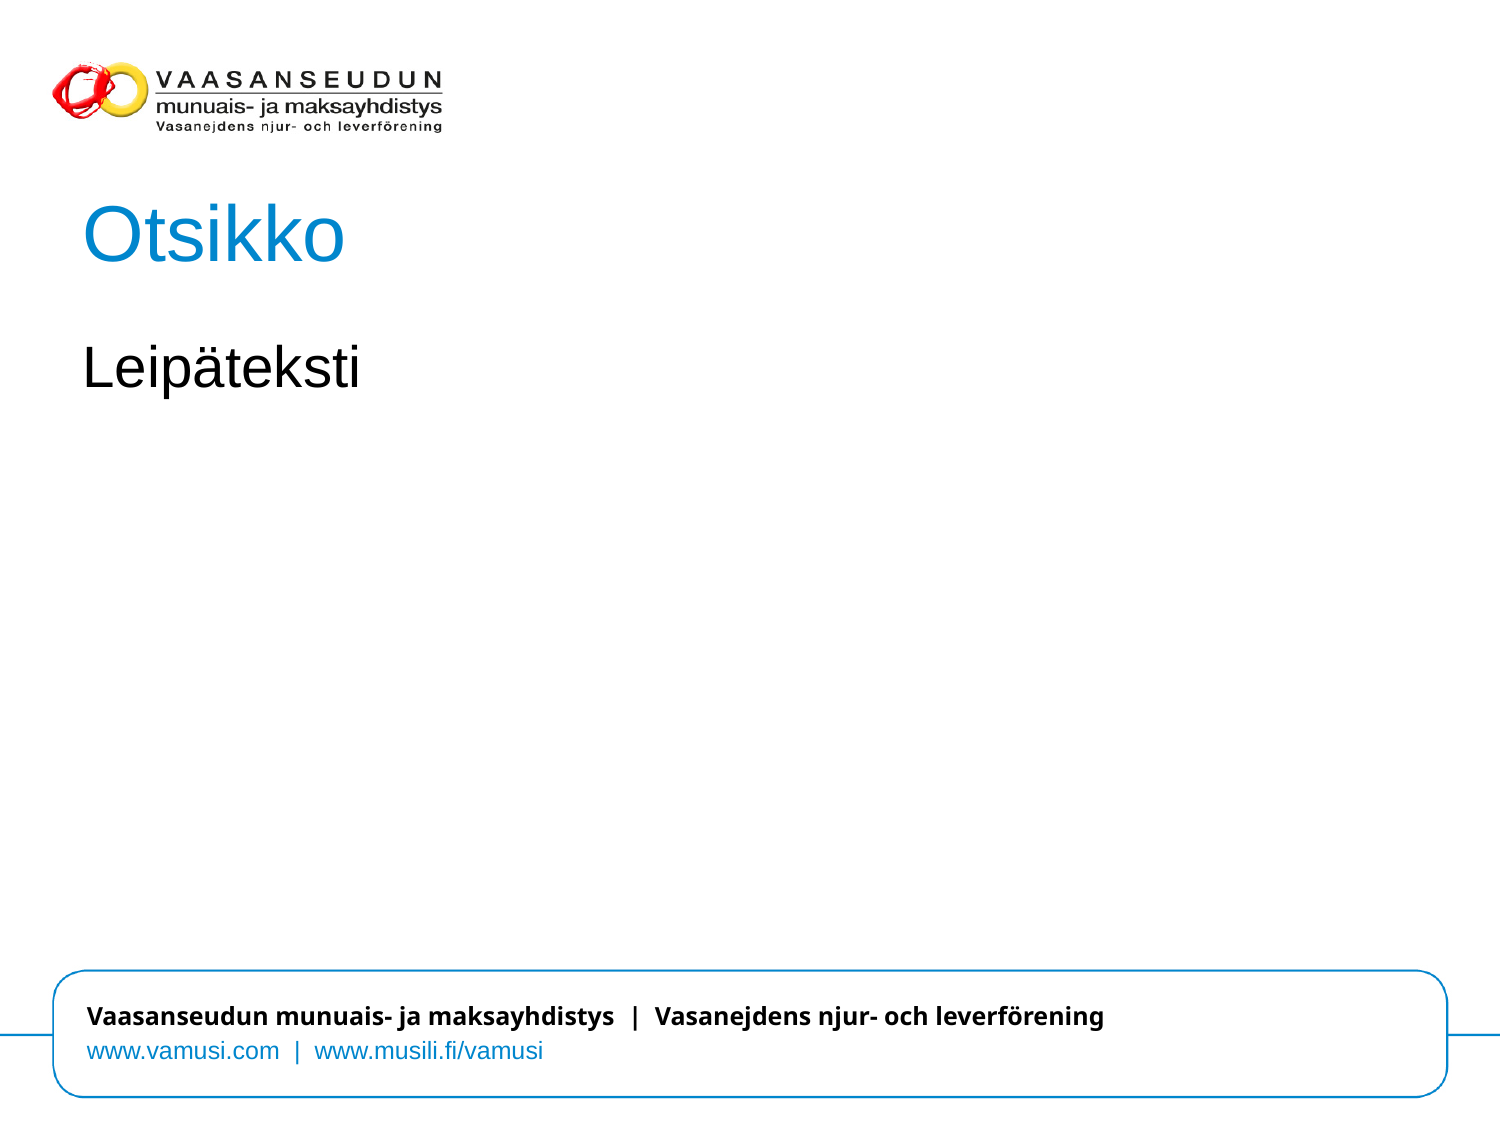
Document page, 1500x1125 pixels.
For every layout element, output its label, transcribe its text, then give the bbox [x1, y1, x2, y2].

picture [0, 965, 1500, 1033]
picture [39, 48, 455, 145]
text_box Vaasanseudun munuais- ja maksayhdistys | Vasanejdens njur- och leverförening www.vamusi.com | www.musili.fi/vamusi [86, 996, 1420, 1100]
title Otsikko [67, 153, 1483, 308]
picture [0, 1037, 1500, 1102]
picture [55, 972, 1445, 1095]
subtitle Leipäteksti [67, 321, 1441, 898]
